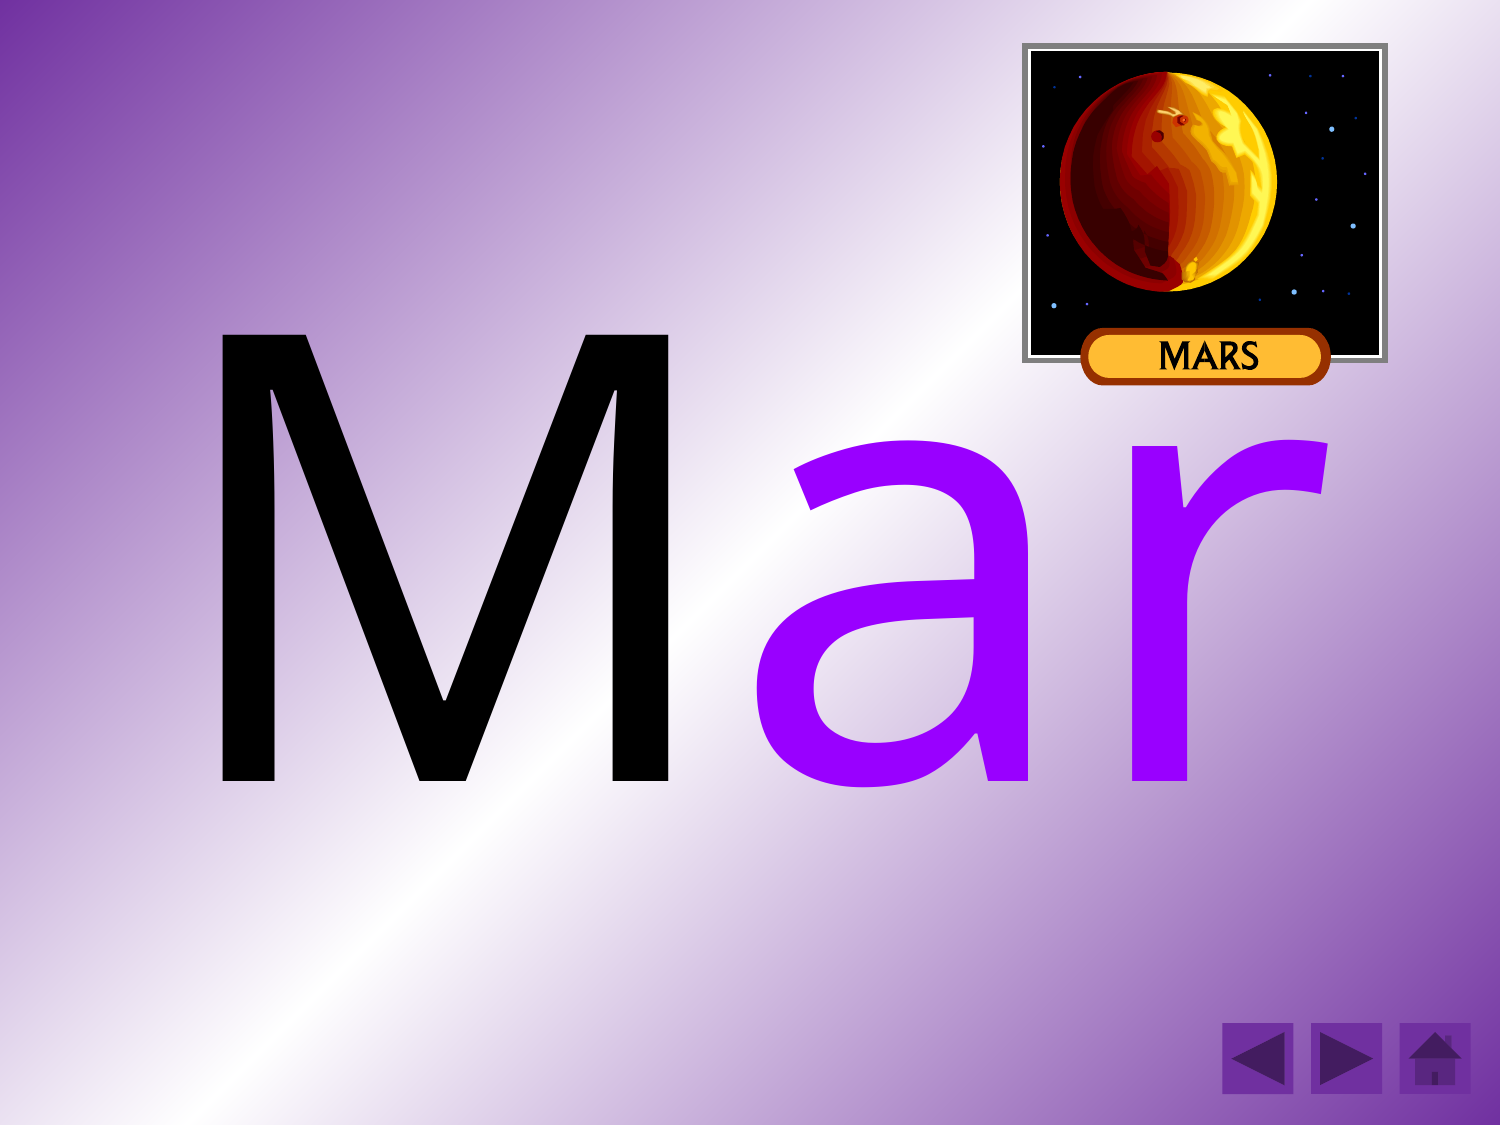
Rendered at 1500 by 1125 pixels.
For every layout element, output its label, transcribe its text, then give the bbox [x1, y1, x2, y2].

list Mars [0, 148, 1500, 953]
picture [1021, 42, 1389, 386]
